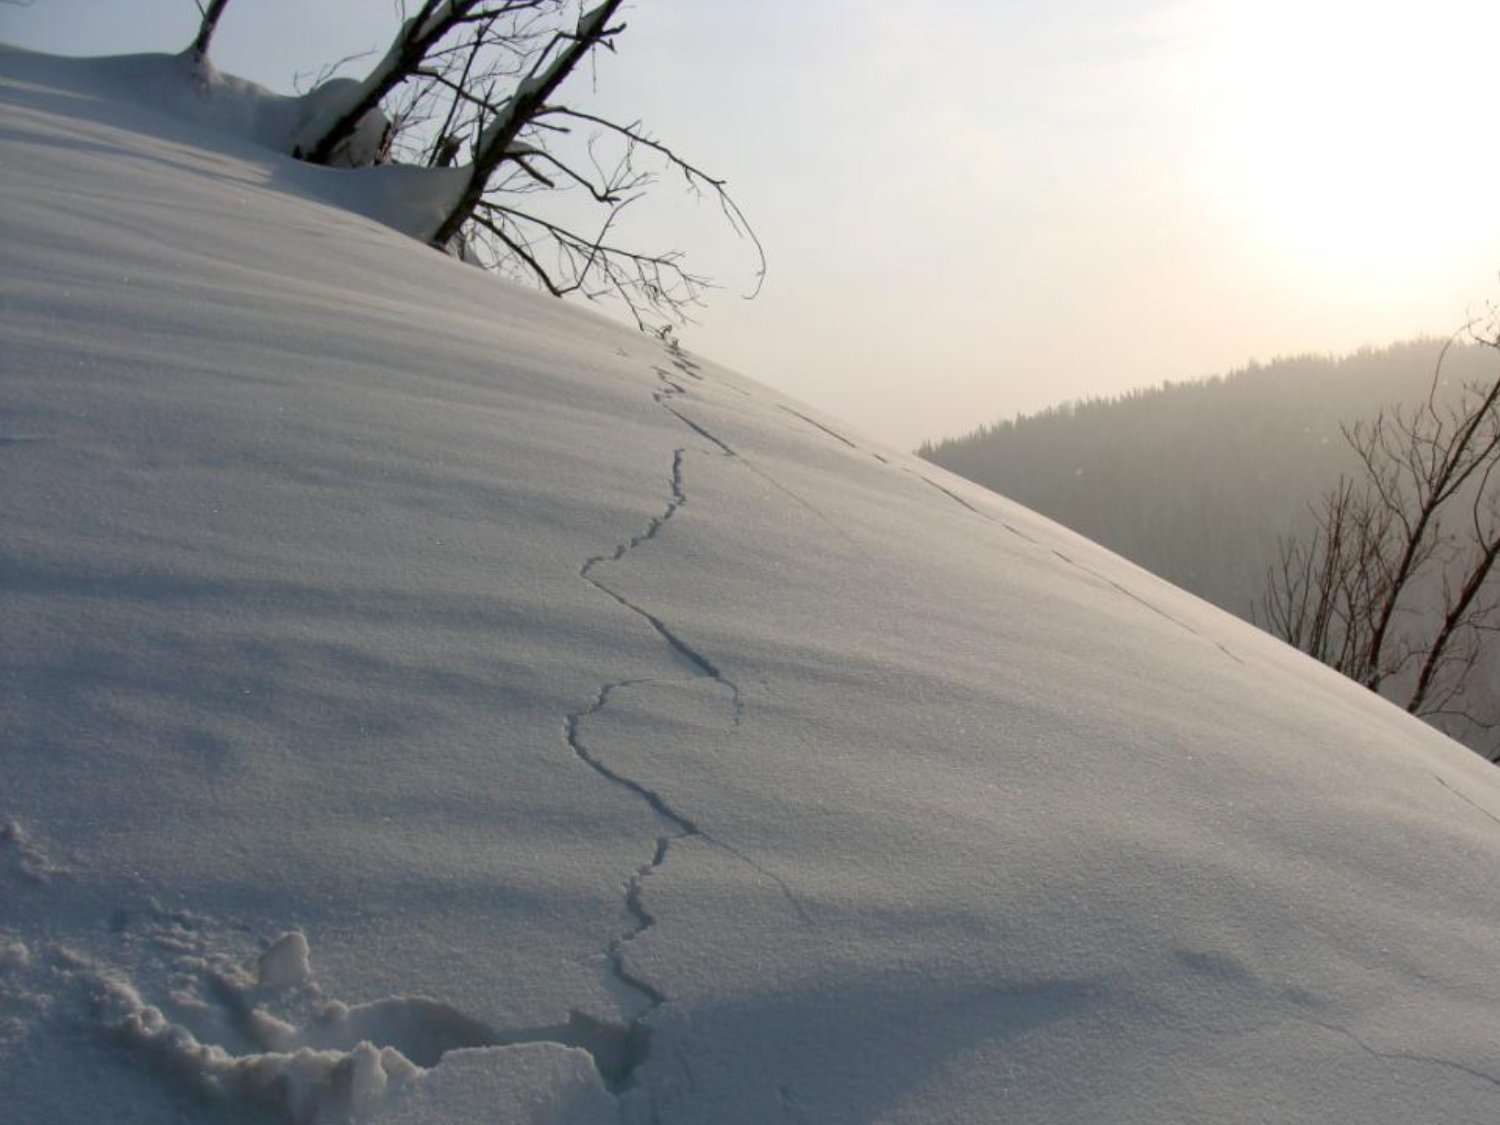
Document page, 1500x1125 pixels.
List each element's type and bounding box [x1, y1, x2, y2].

list [0, 0, 1500, 1125]
